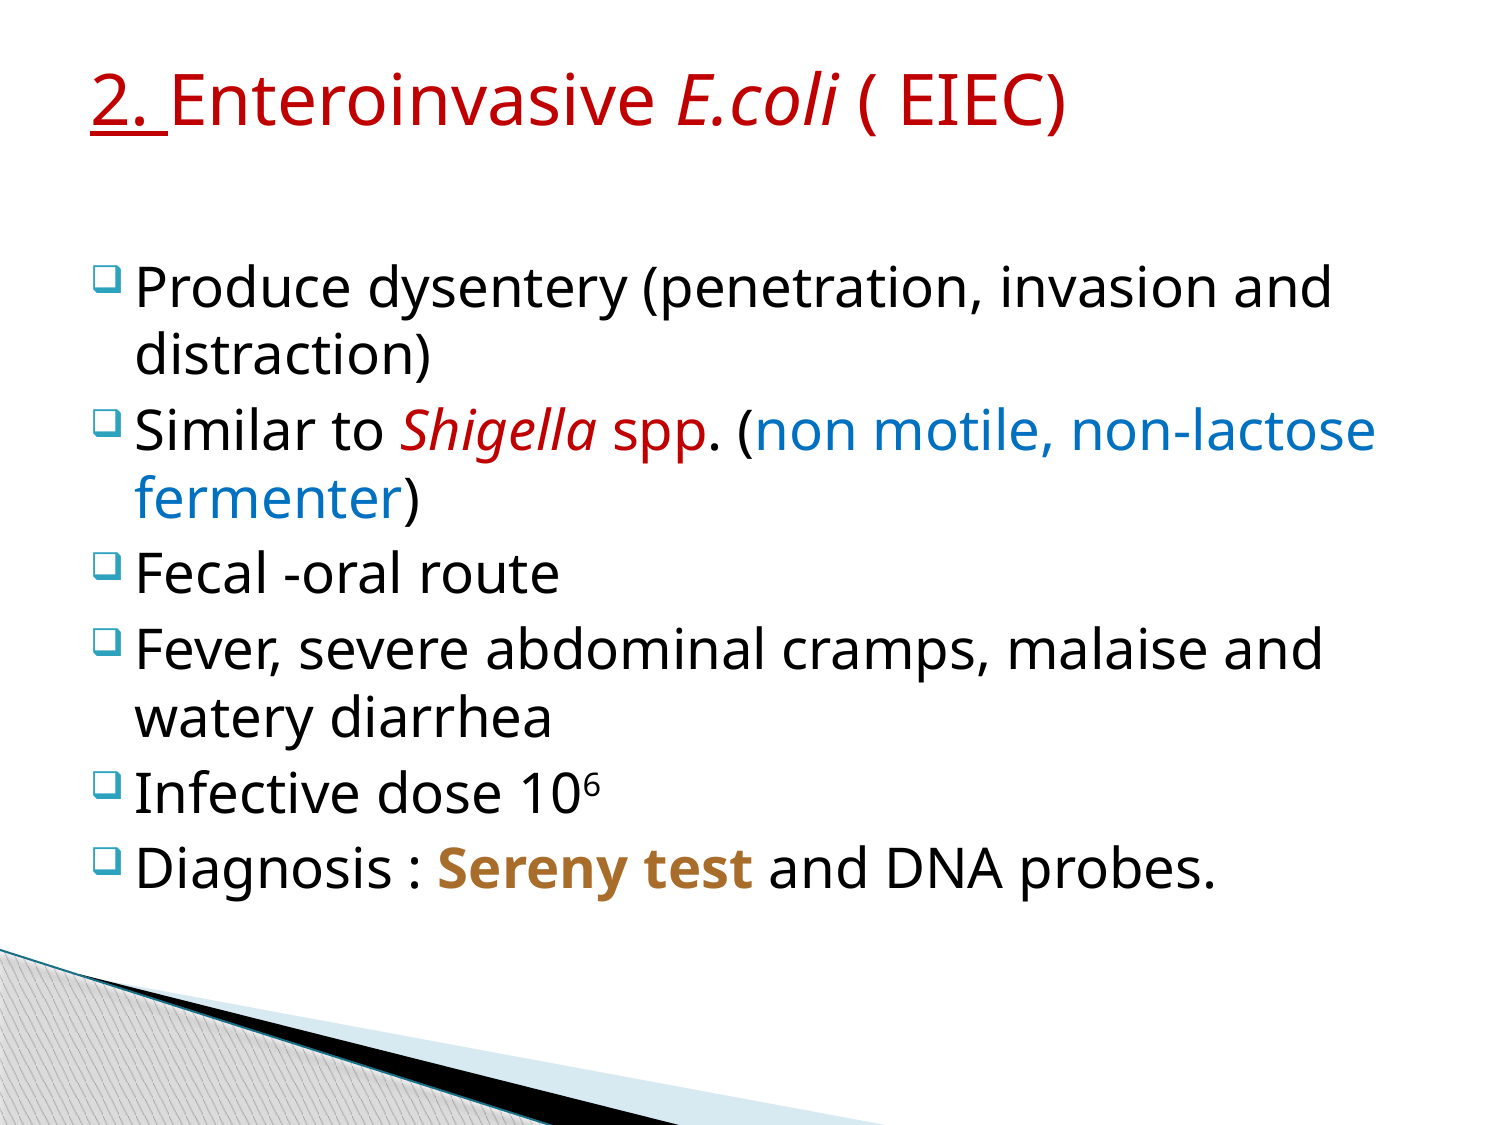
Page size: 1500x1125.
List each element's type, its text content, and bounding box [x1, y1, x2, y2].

title 2. Enteroinvasive E.coli ( EIEC) [75, 45, 1425, 233]
list Produce dysentery (penetration, invasion and distraction) Similar to Shigella spp. (non motile, non-lactose fermenter) Fecal -oral route Fever, severe abdominal cramps, malaise and watery diarrhea Infective dose 106 Diagnosis : Sereny test and DNA probes. [74, 243, 1421, 982]
